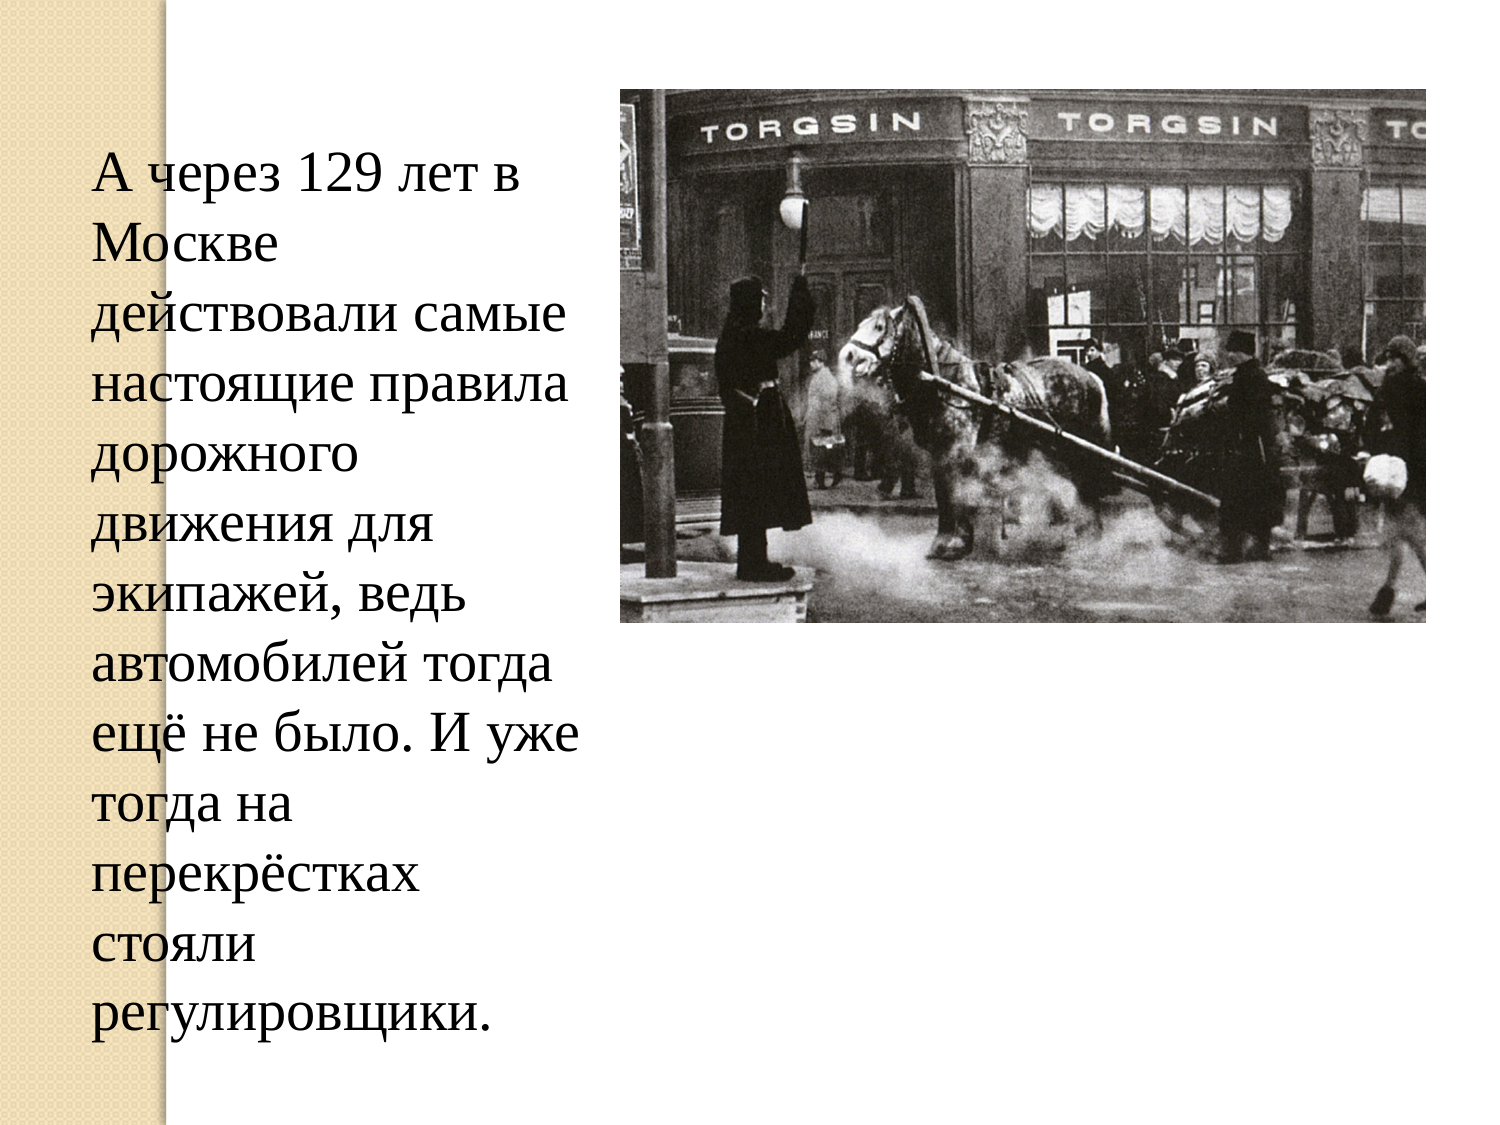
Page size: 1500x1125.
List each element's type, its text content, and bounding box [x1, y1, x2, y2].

text_box А через 129 лет в Москве действовали самые настоящие правила дорожного движения для экипажей, ведь автомобилей тогда ещё не было. И уже тогда на перекрёстках стояли регулировщики. [76, 125, 609, 1050]
picture [619, 89, 1426, 624]
